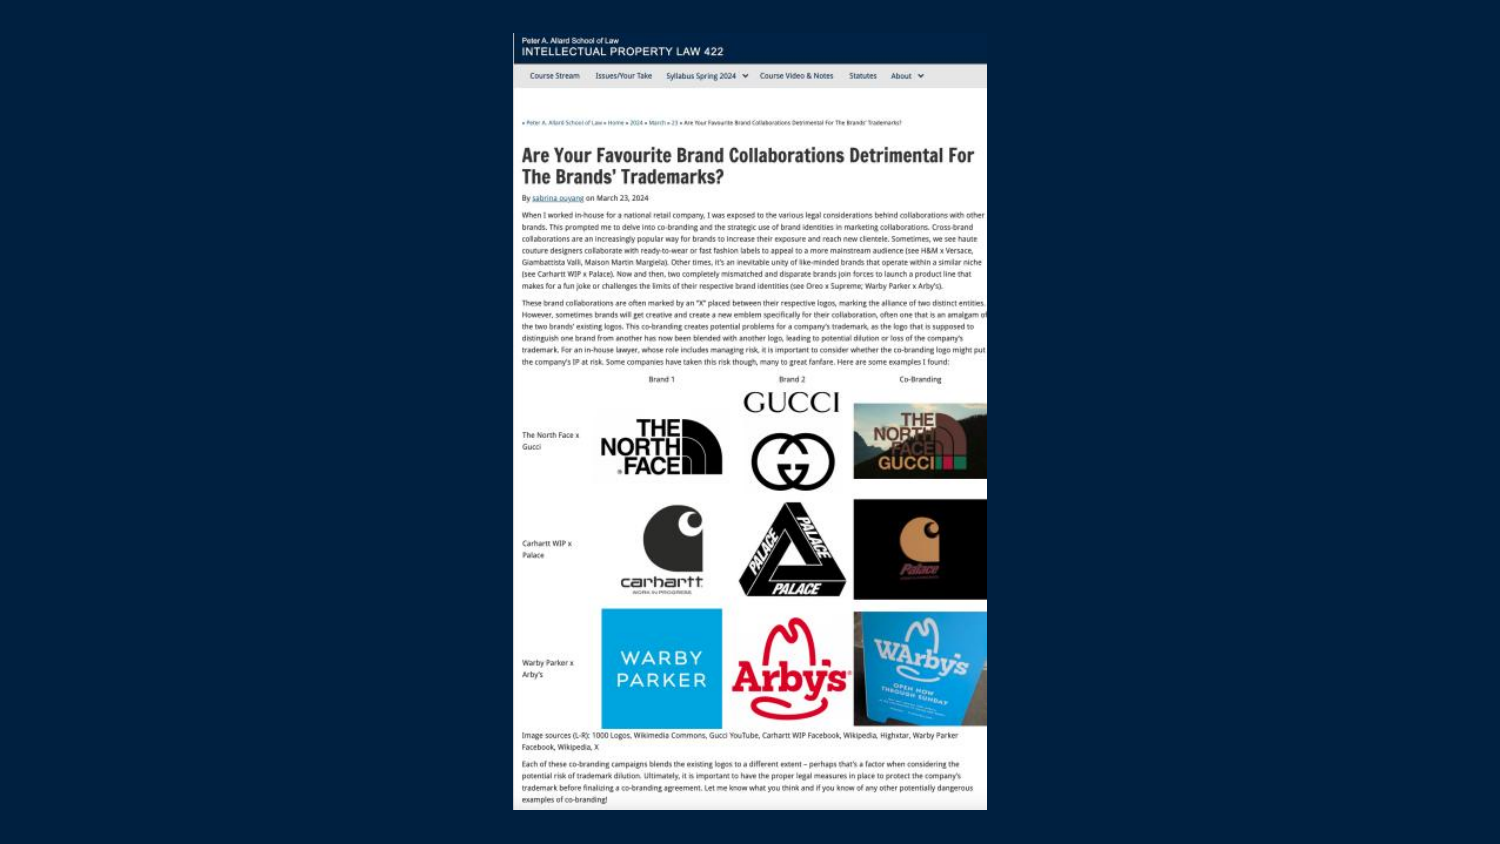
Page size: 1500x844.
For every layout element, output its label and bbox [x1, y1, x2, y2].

picture [513, 33, 987, 811]
